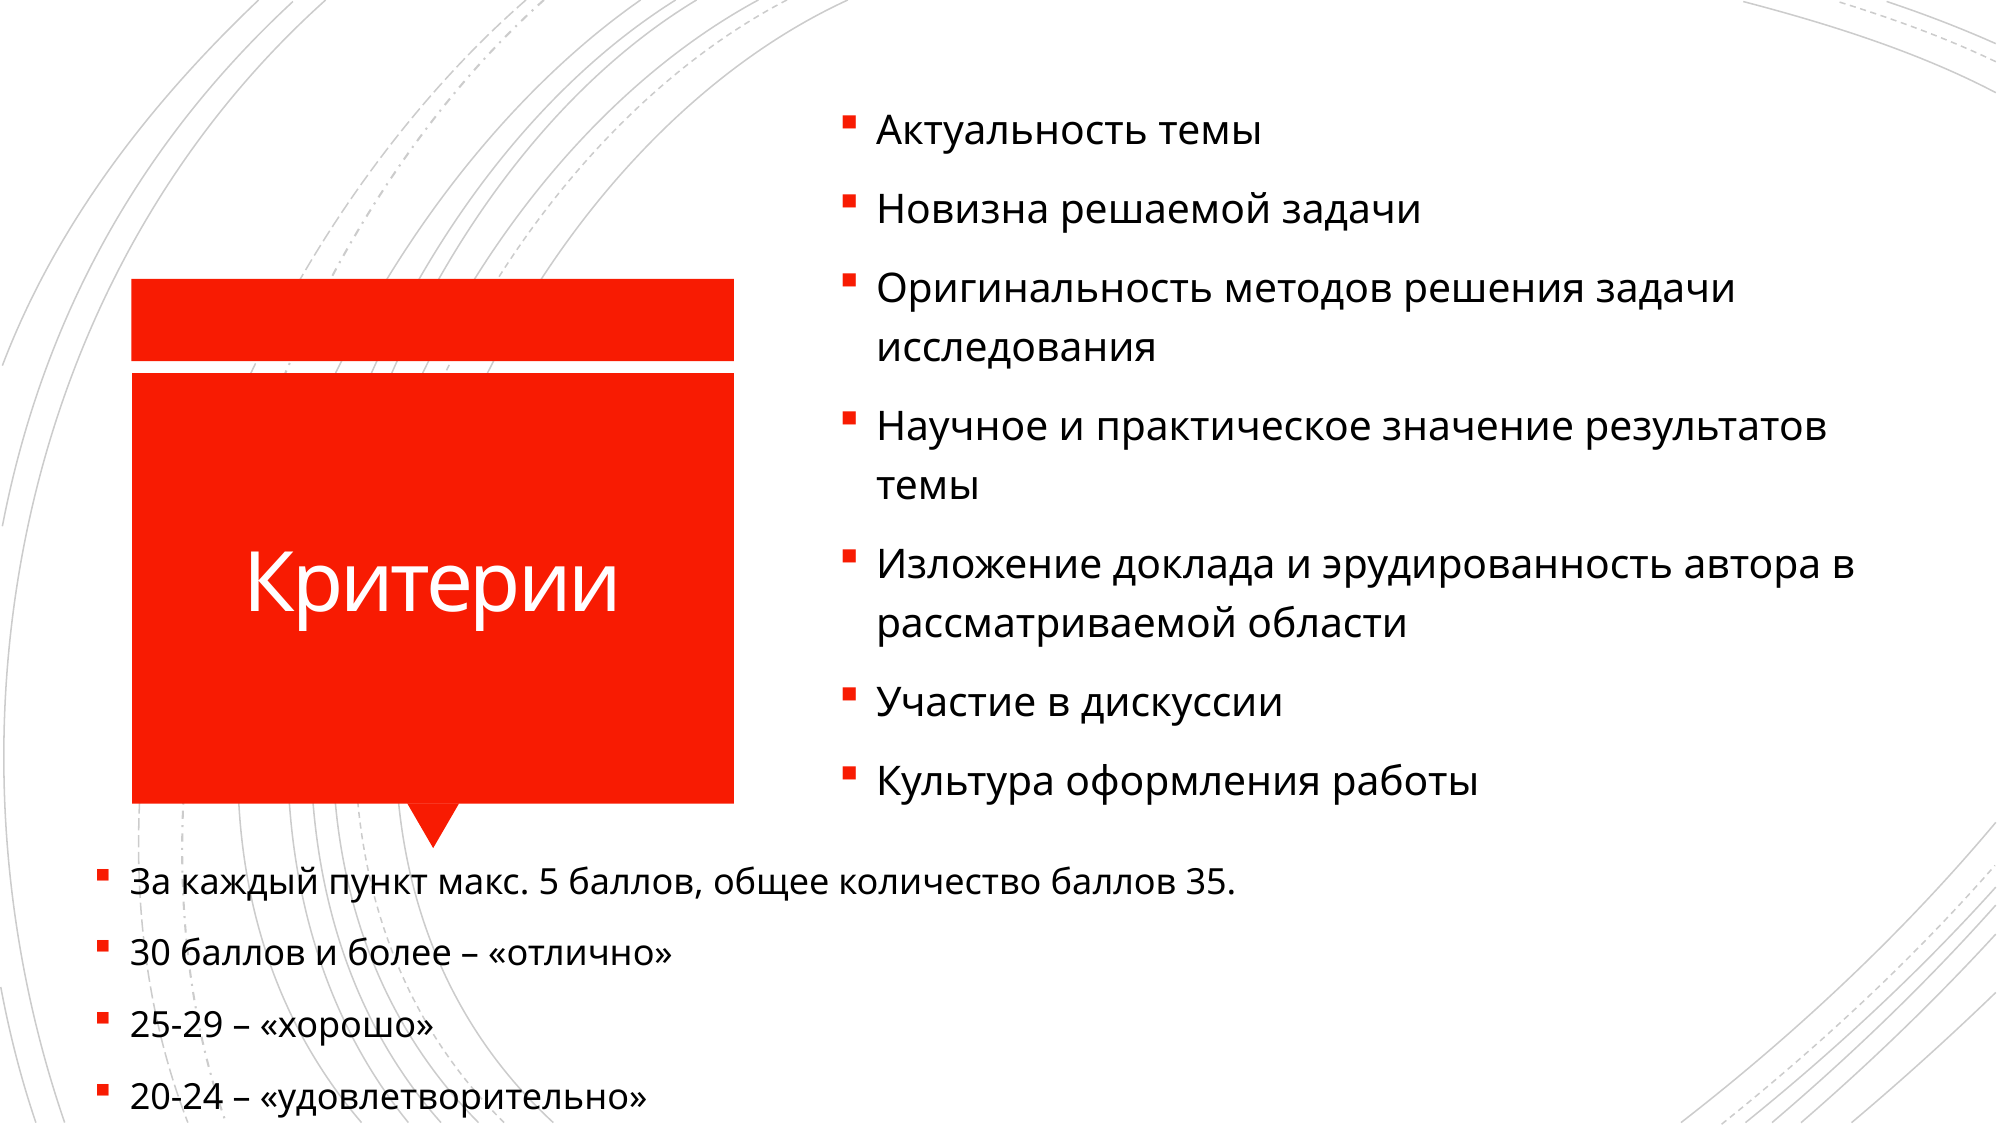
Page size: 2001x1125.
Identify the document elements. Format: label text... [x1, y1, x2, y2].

title Критерии [145, 383, 721, 789]
list Актуальность темы Новизна решаемой задачи Оригинальность методов решения задачи исследования Научное и практическое значение результатов темы Изложение доклада и эрудированность автора в рассматриваемой области Участие в дискуссии Культура оформления работы [824, 86, 1904, 816]
list За каждый пункт макс. 5 баллов, общее количество баллов 35. 30 баллов и более – «отлично» 25-29 – «хорошо» 20-24 – «удовлетворительно» [78, 842, 1635, 1125]
